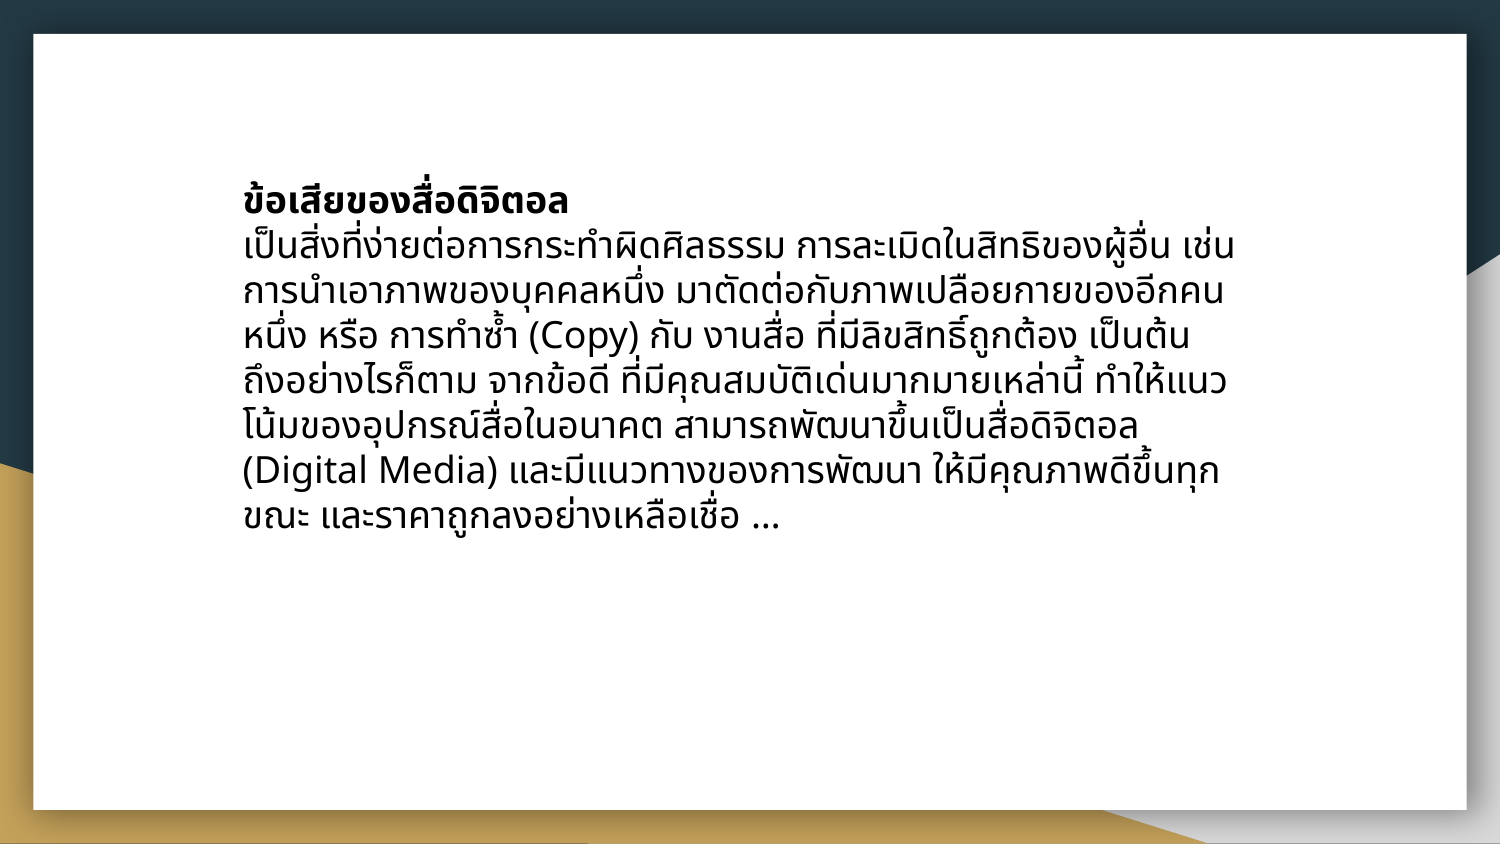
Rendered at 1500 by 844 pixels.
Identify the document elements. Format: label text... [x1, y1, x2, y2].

text_box ข้อเสียของสื่อดิจิตอล เป็นสิ่งที่ง่ายต่อการกระทำผิดศิลธรรม การละเมิดในสิทธิของผู้อื่น เช่น การนำเอาภาพของบุคคลหนึ่ง มาตัดต่อกับภาพเปลือยกายของอีกคนหนึ่ง หรือ การทำซ้ำ (Copy) กับ งานสื่อ ที่มีลิขสิทธิ์ถูกต้อง เป็นต้น ถึงอย่างไรก็ตาม จากข้อดี ที่มีคุณสมบัติเด่นมากมายเหล่านี้ ทำให้แนวโน้มของอุปกรณ์สื่อในอนาคต สามารถพัฒนาขึ้นเป็นสื่อดิจิตอล (Digital Media) และมีแนวทางของการพัฒนา ให้มีคุณภาพดีขึ้นทุกขณะ และราคาถูกลงอย่างเหลือเชื่อ … [227, 161, 1273, 654]
